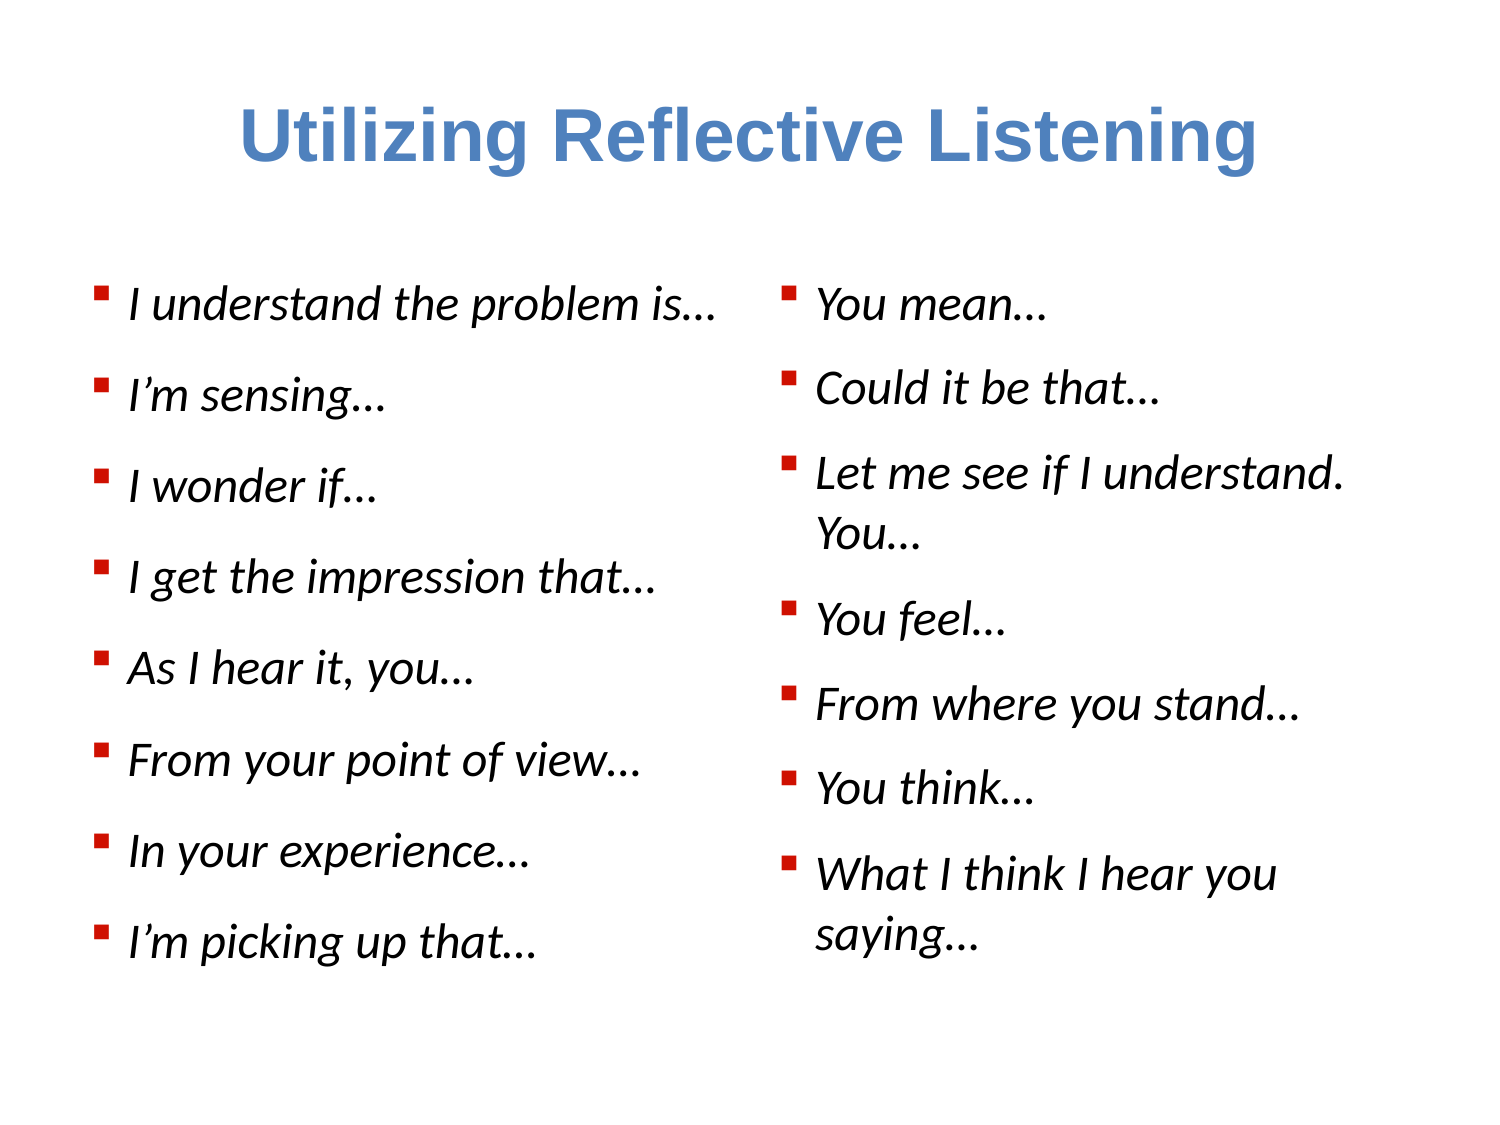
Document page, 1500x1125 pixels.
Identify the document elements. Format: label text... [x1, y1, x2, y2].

title Utilizing Reflective Listening [74, 37, 1426, 226]
list I understand the problem is… I’m sensing… I wonder if… I get the impression that… As I hear it, you… From your point of view… In your experience… I’m picking up that… [74, 262, 738, 1006]
list You mean… Could it be that… Let me see if I understand. You… You feel… From where you stand… You think… What I think I hear you saying… [762, 262, 1426, 1006]
